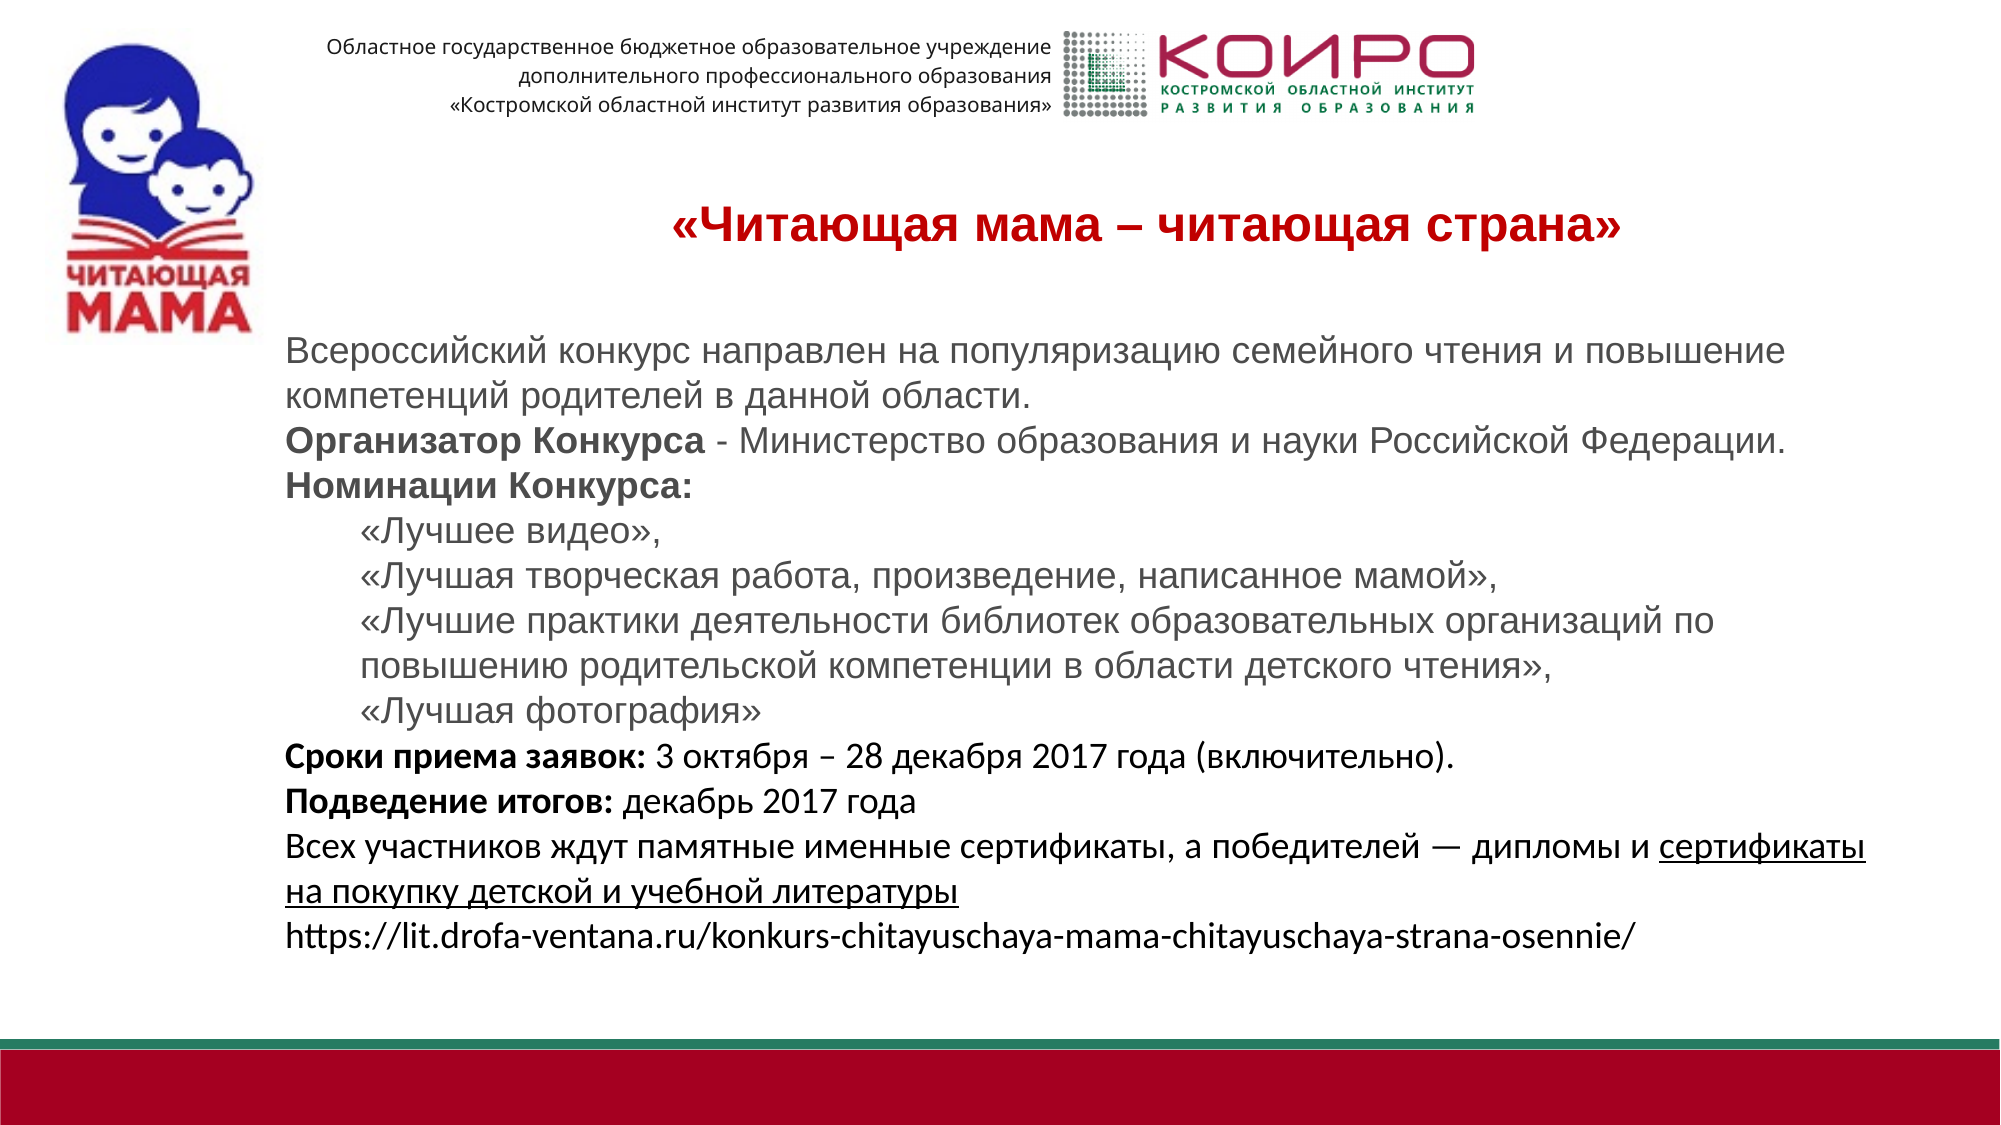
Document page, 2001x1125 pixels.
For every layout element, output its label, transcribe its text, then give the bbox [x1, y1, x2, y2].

text_box Всероссийский конкурс направлен на популяризацию семейного чтения и повышение компетенций родителей в данной области. Организатор Конкурса - Министерство образования и науки Российской Федерации. ) Номинации Конкурса: «Лучшее видео», «Лучшая творческая работа, произведение, написанное мамой», «Лучшие практики деятельности библиотек образовательных организаций по повышению родительской компетенции в области детского чтения», «Лучшая фотография» Сроки приема заявок: 3 октября – 28 декабря 2017 года (включительно). Подведение итогов: декабрь 2017 года Всех участников ждут памятные именные сертификаты, а победителей — дипломы и сертификаты на покупку детской и учебной литературы https://lit.drofa-ventana.ru/konkurs-chitayuschaya-mama-chitayuschaya-strana-osennie/ [270, 318, 1891, 1009]
text_box «Читающая мама – читающая страна» [473, 174, 1835, 318]
text_box Областное государственное бюджетное образовательное учреждение дополнительного профессионального образования «Костромской областной институт развития образования» [281, 23, 1067, 124]
picture [45, 28, 274, 345]
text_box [1061, 30, 1477, 126]
